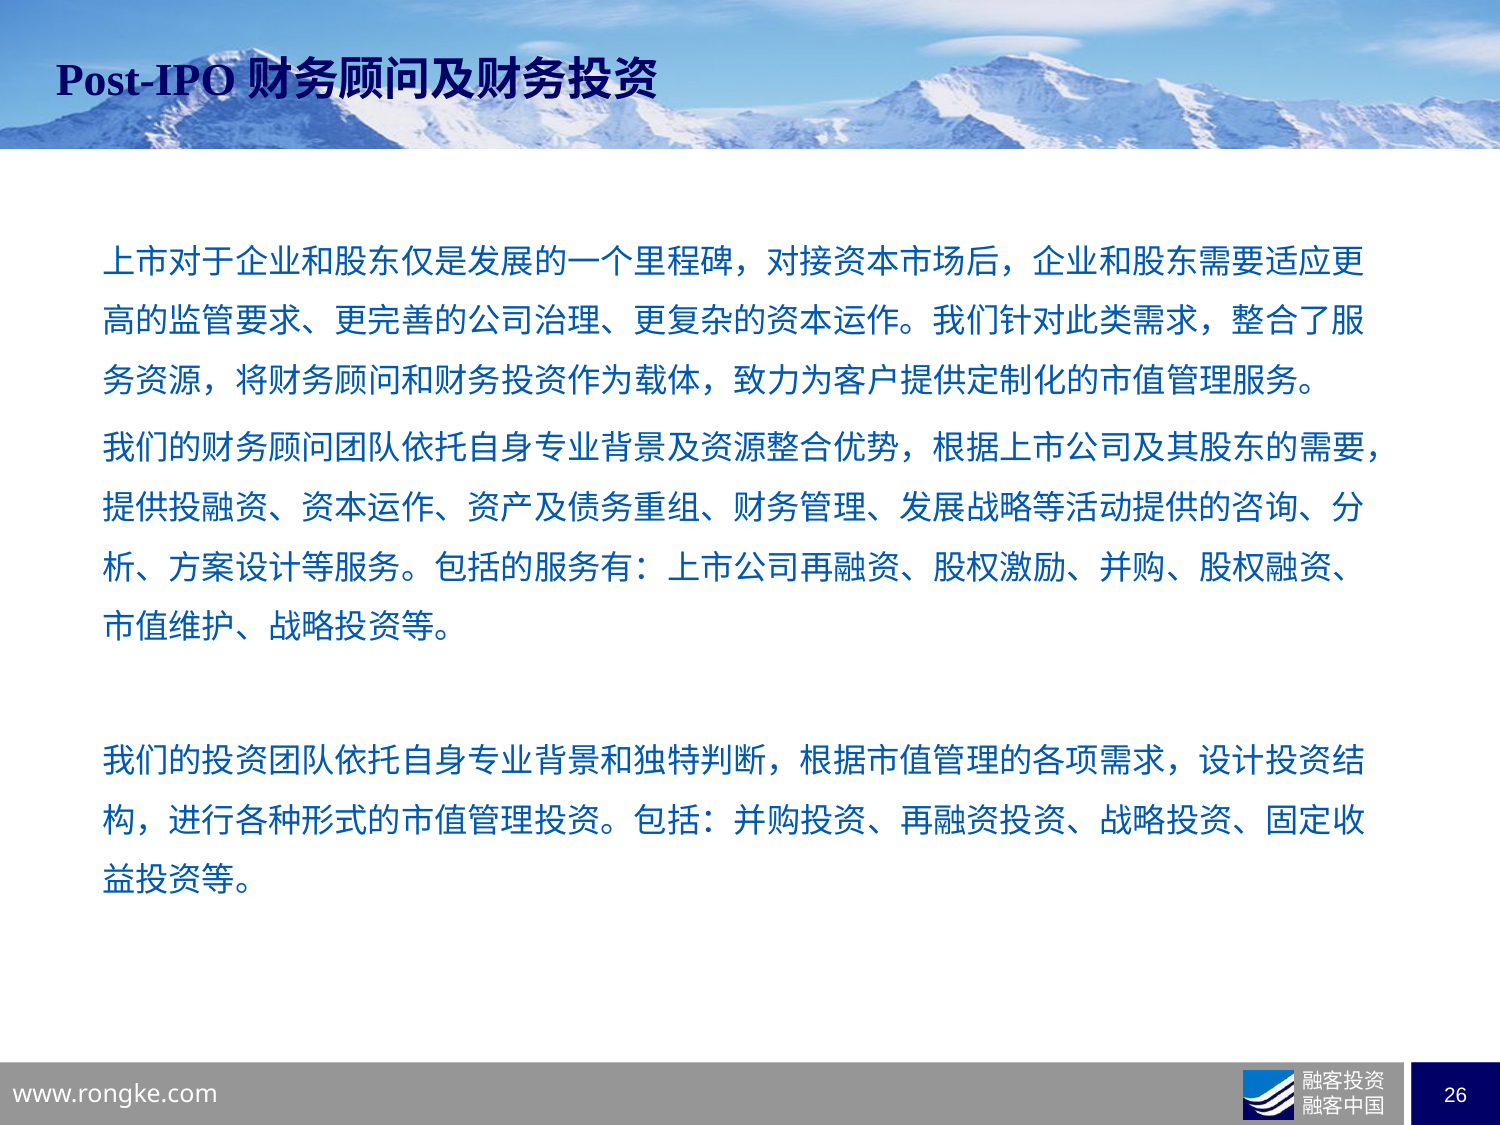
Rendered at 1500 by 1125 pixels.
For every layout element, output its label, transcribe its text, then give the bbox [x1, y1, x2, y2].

picture [0, 0, 1500, 149]
text_box 上市对于企业和股东仅是发展的一个里程碑，对接资本市场后，企业和股东需要适应更高的监管要求、更完善的公司治理、更复杂的资本运作。我们针对此类需求，整合了服务资源，将财务顾问和财务投资作为载体，致力为客户提供定制化的市值管理服务。 我们的财务顾问团队依托自身专业背景及资源整合优势，根据上市公司及其股东的需要，提供投融资、资本运作、资产及债务重组、财务管理、发展战略等活动提供的咨询、分析、方案设计等服务。包括的服务有：上市公司再融资、股权激励、并购、股权融资、市值维护、战略投资等。 我们的投资团队依托自身专业背景和独特判断，根据市值管理的各项需求，设计投资结构，进行各种形式的市值管理投资。包括：并购投资、再融资投资、战略投资、固定收益投资等。 [87, 212, 1413, 955]
picture [1243, 1070, 1294, 1120]
text_box Post-IPO财务顾问及财务投资 [41, 42, 1329, 113]
